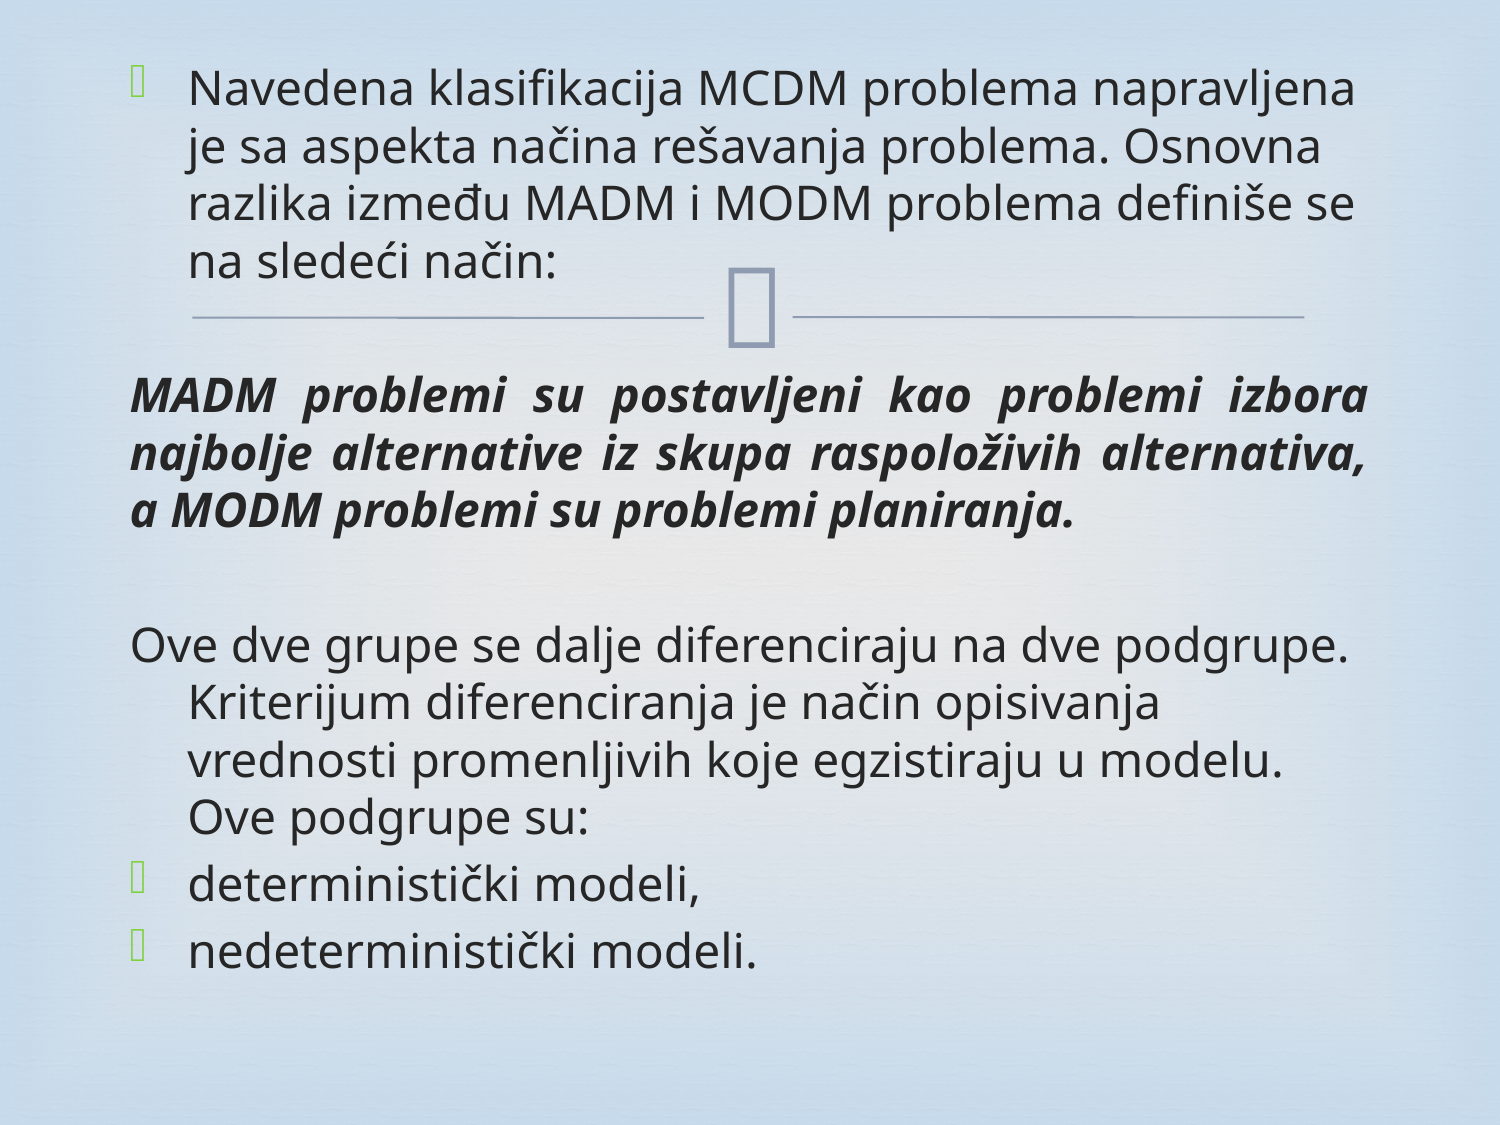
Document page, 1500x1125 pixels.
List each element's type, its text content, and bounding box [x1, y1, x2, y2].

list Navedena klasifikacija MCDM problema napravljena je sa aspekta načina rešavanja problema. Osnovna razlika između MADM i MODM problema definiše se na sledeći način: MADM problemi su postavljeni kao problemi izbora najbolje alternative iz skupa raspoloživih alternativa, a MODM problemi su problemi planiranja. Ove dve grupe se dalje diferenciraju na dve podgrupe. Kriterijum diferenciranja je način opisivanja vrednosti promenljivih koje egzistiraju u modelu. Ove podgrupe su: deterministički modeli, nedeterministički modeli. [114, 50, 1386, 1005]
